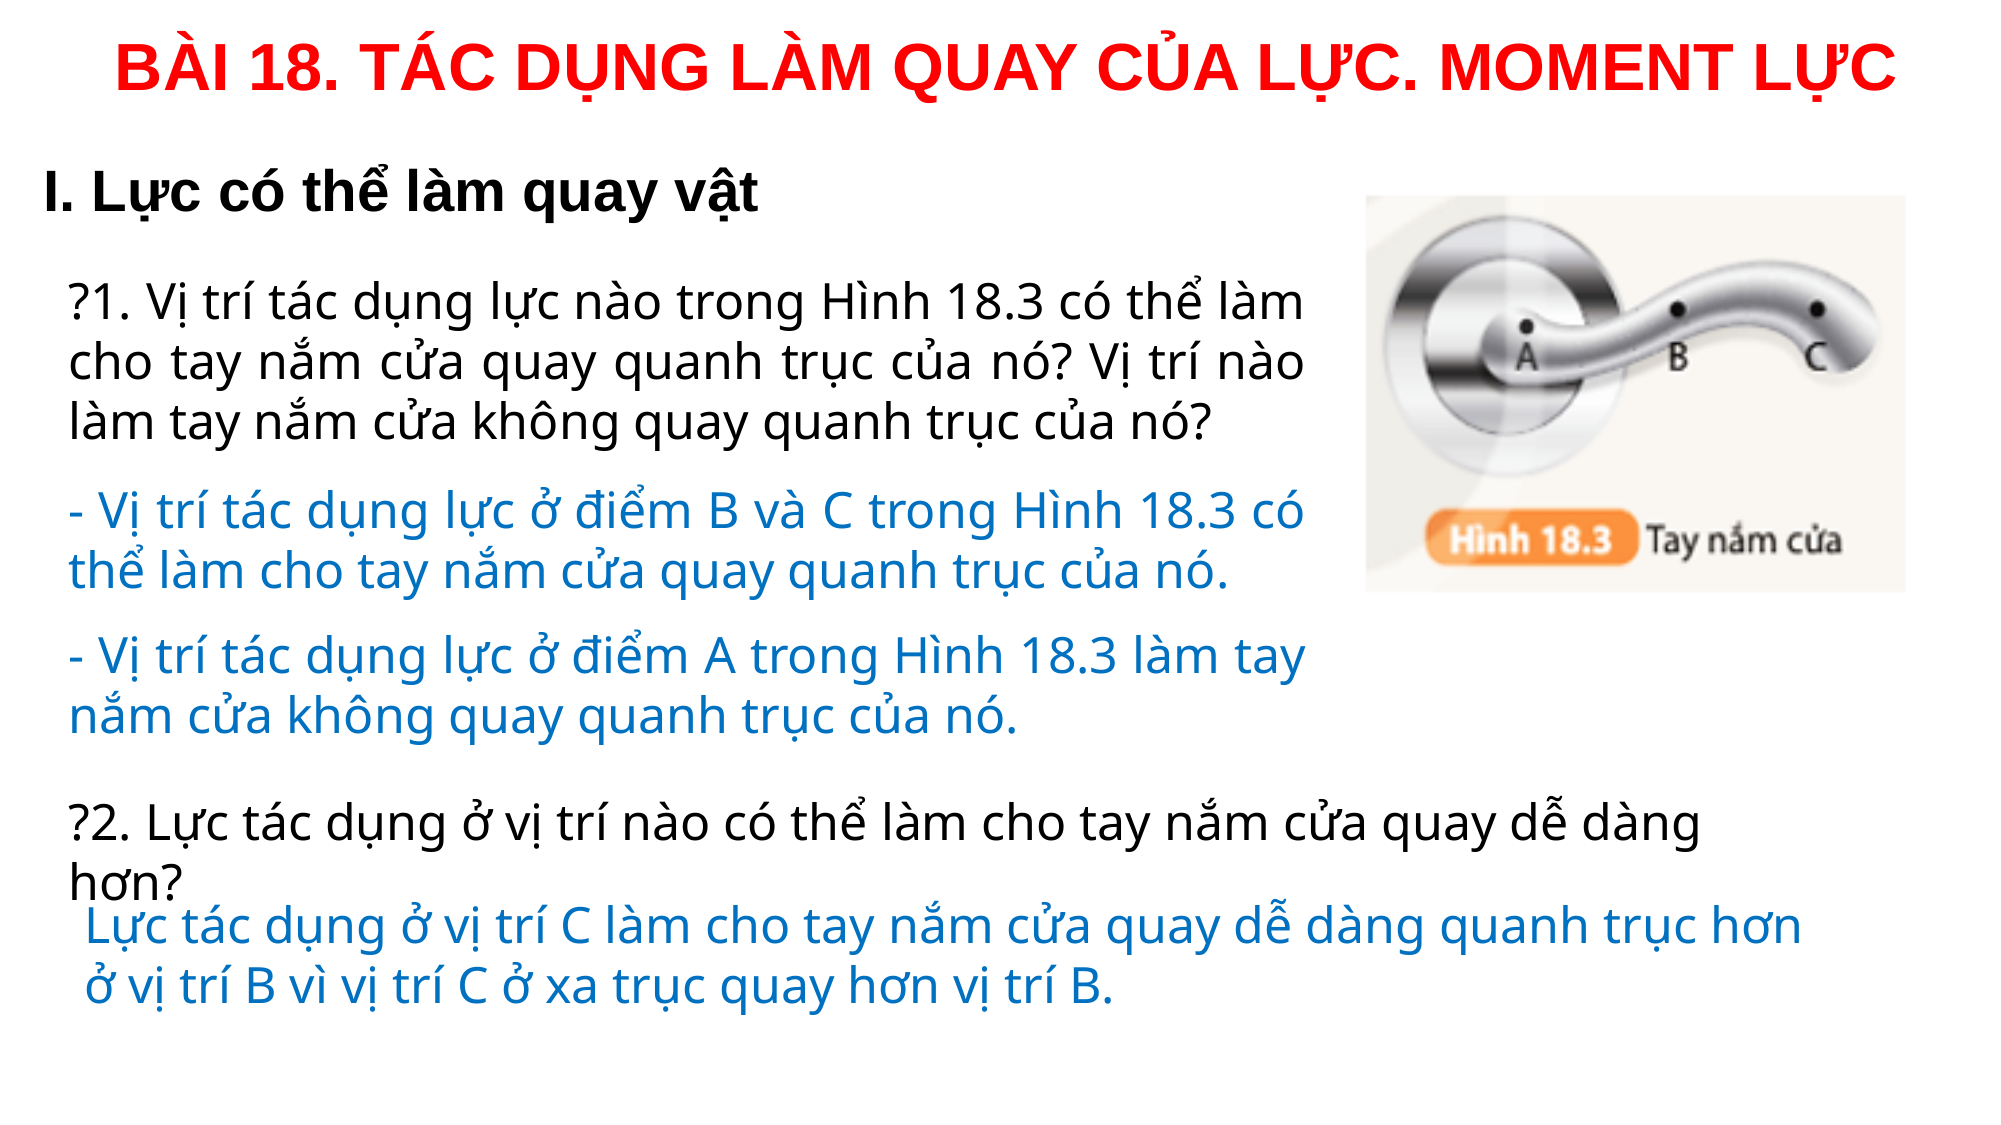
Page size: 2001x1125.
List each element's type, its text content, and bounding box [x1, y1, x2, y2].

picture [1321, 188, 1979, 613]
text_box - Vị trí tác dụng lực ở điểm B và C trong Hình 18.3 có thể làm cho tay nắm cửa quay quanh trục của nó. - Vị trí tác dụng lực ở điểm A trong Hình 18.3 làm tay nắm cửa không quay quanh trục của nó. [53, 471, 1322, 752]
text_box I. Lực có thể làm quay vật [28, 145, 970, 231]
text_box Lực tác dụng ở vị trí C làm cho tay nắm cửa quay dễ dàng quanh trục hơn ở vị trí B vì vị trí C ở xa trục quay hơn vị trí B. [69, 886, 1842, 1021]
text_box BÀI 18. TÁC DỤNG LÀM QUAY CỦA LỰC. MOMENT LỰC [53, 14, 1961, 114]
text_box ?1. Vị trí tác dụng lực nào trong Hình 18.3 có thể làm cho tay nắm cửa quay quanh trục của nó? Vị trí nào làm tay nắm cửa không quay quanh trục của nó? [53, 261, 1321, 457]
text_box ?2. Lực tác dụng ở vị trí nào có thể làm cho tay nắm cửa quay dễ dàng hơn? [53, 782, 1842, 918]
